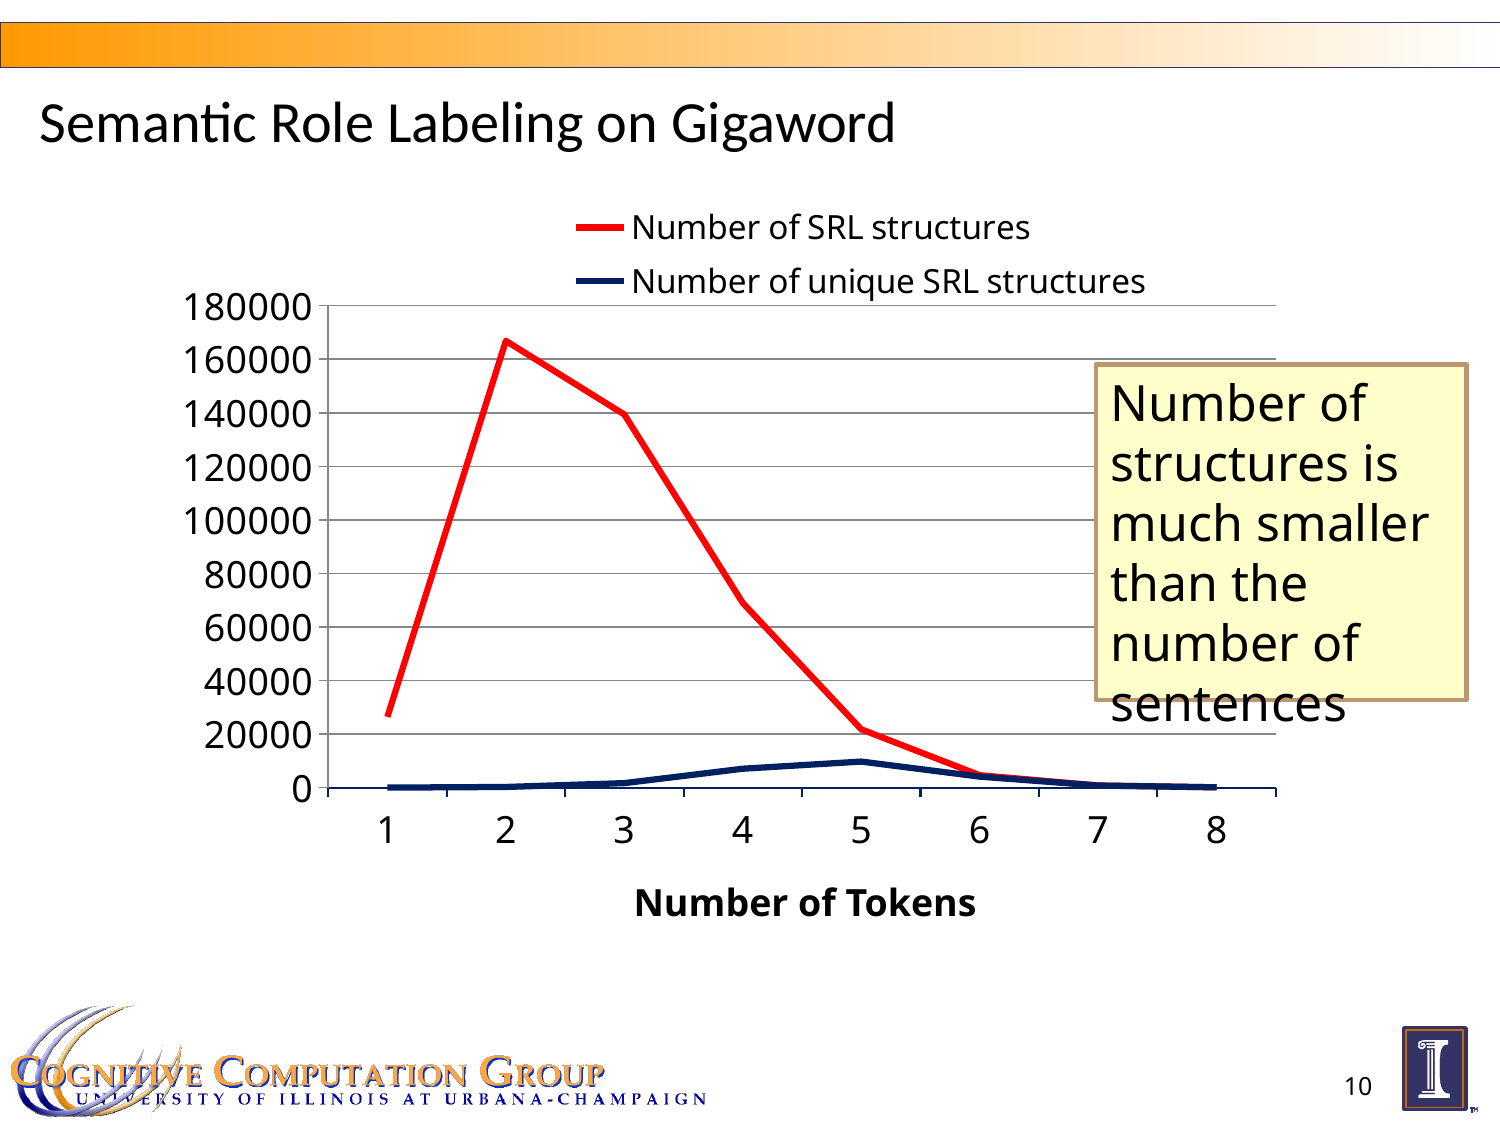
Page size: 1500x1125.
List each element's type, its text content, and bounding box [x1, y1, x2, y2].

title Semantic Role Labeling on Gigaword [24, 74, 1376, 163]
list [74, 199, 1426, 1013]
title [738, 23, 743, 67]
slide_number 10 [1237, 1074, 1388, 1113]
text_box Q [562, 23, 566, 67]
picture [0, 1000, 713, 1125]
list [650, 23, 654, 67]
chart [93, 185, 1430, 869]
text_box Number of structures is much smaller than the number of sentences [1434, 364, 1500, 800]
